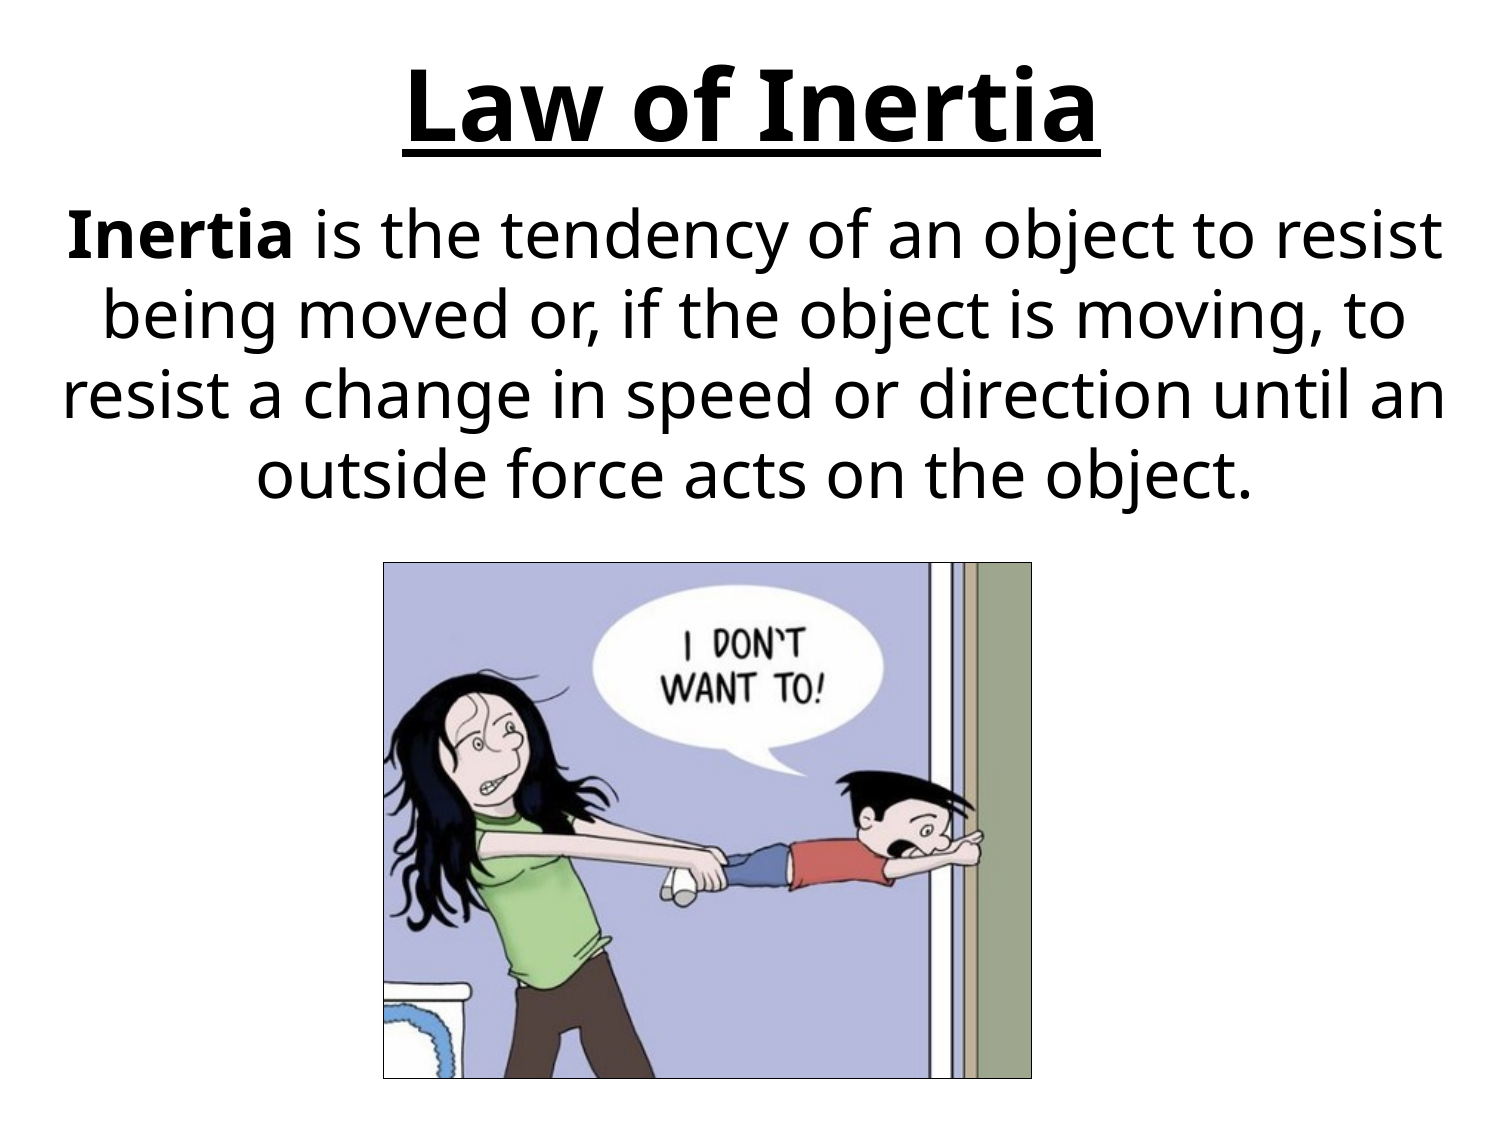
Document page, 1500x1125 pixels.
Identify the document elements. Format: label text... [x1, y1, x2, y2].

picture [383, 562, 1032, 1080]
title Law of Inertia [76, 19, 1427, 184]
list Inertia is the tendency of an object to resist being moved or, if the object is moving, to resist a change in speed or direction until an outside force acts on the object. [29, 184, 1483, 537]
